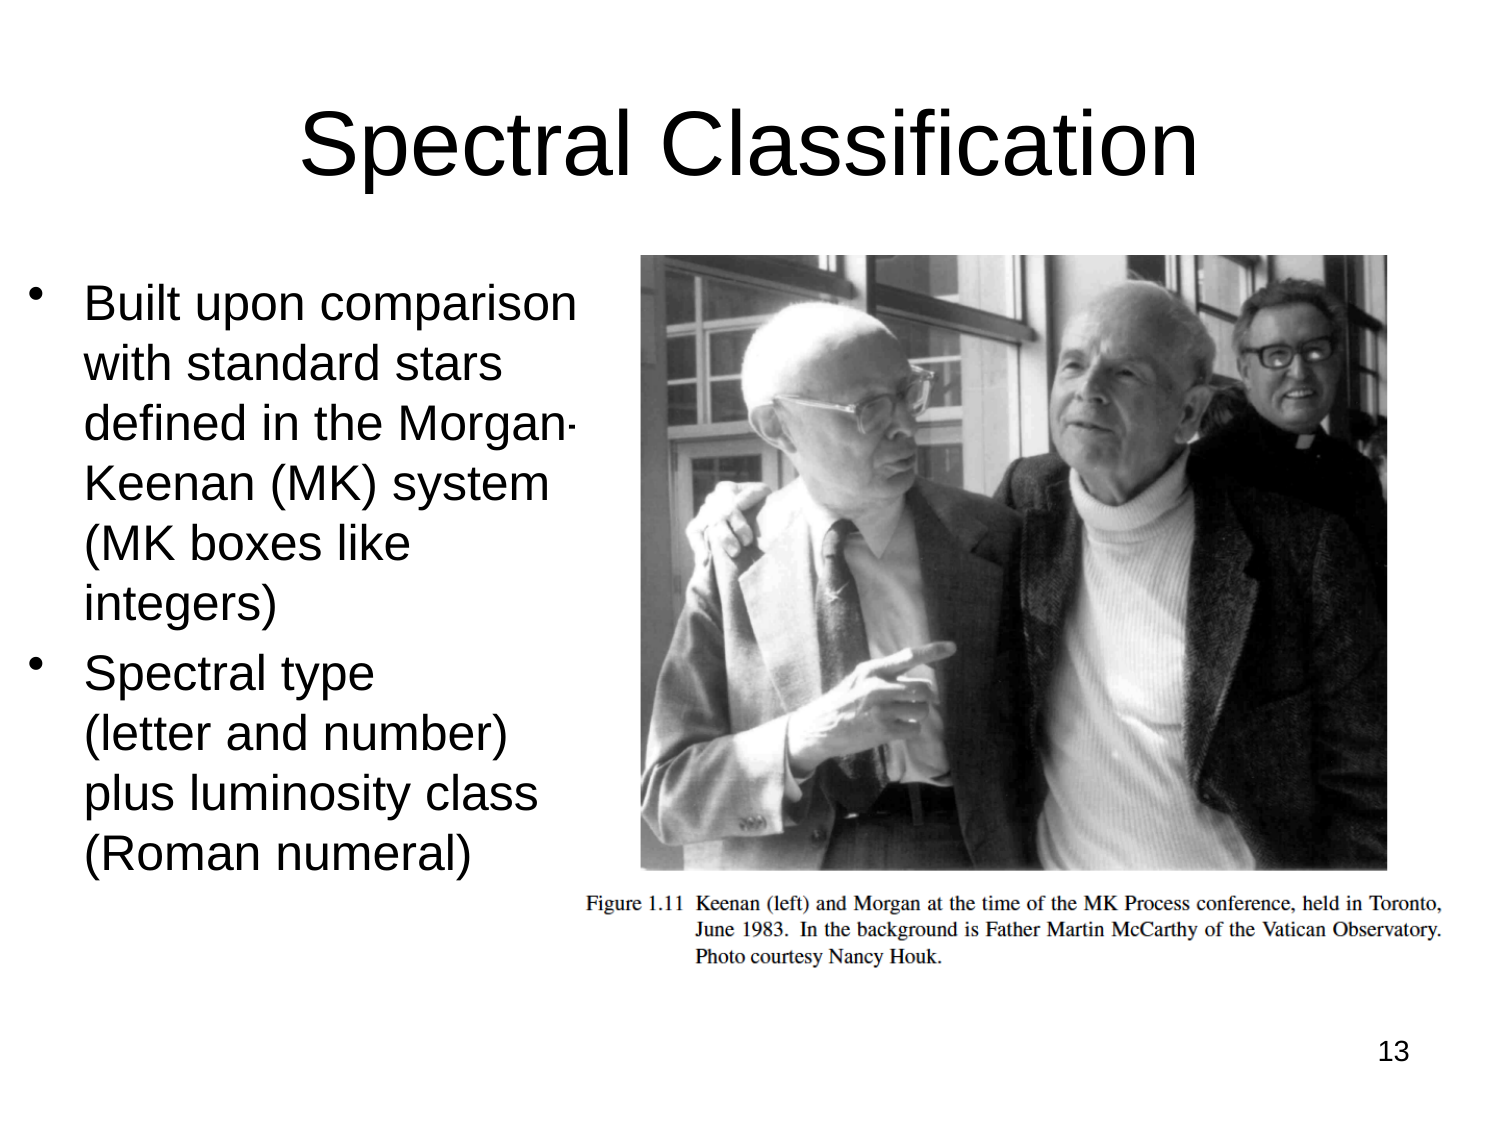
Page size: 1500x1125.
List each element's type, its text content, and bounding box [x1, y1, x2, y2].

picture [574, 255, 1457, 979]
title Spectral Classification [75, 45, 1425, 233]
list Built upon comparisons with standard stars defined in the Morgan-Keenan (MK) system (MK boxes like integers) Spectral type (letter and number) plus luminosity class (Roman numeral) [12, 262, 569, 979]
slide_number 13 [1074, 1024, 1426, 1103]
